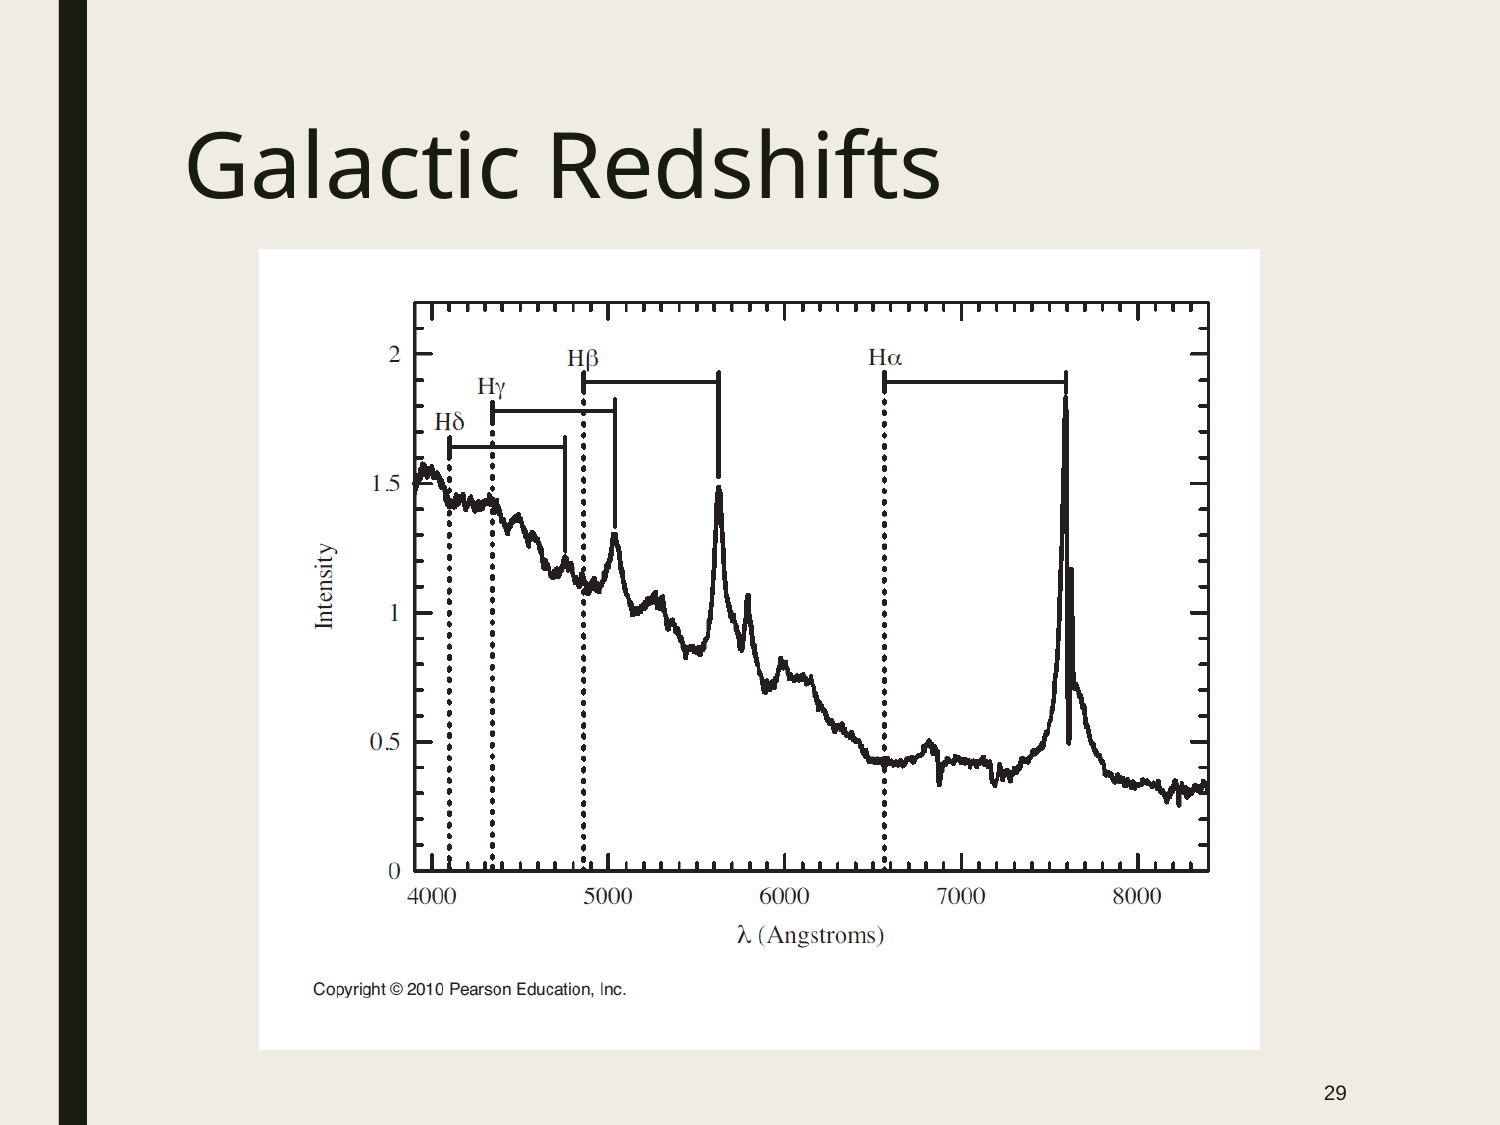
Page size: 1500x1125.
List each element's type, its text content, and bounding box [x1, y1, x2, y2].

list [258, 249, 1260, 1050]
title Galactic Redshifts [168, 112, 1351, 233]
slide_number 29 [1165, 1058, 1362, 1125]
